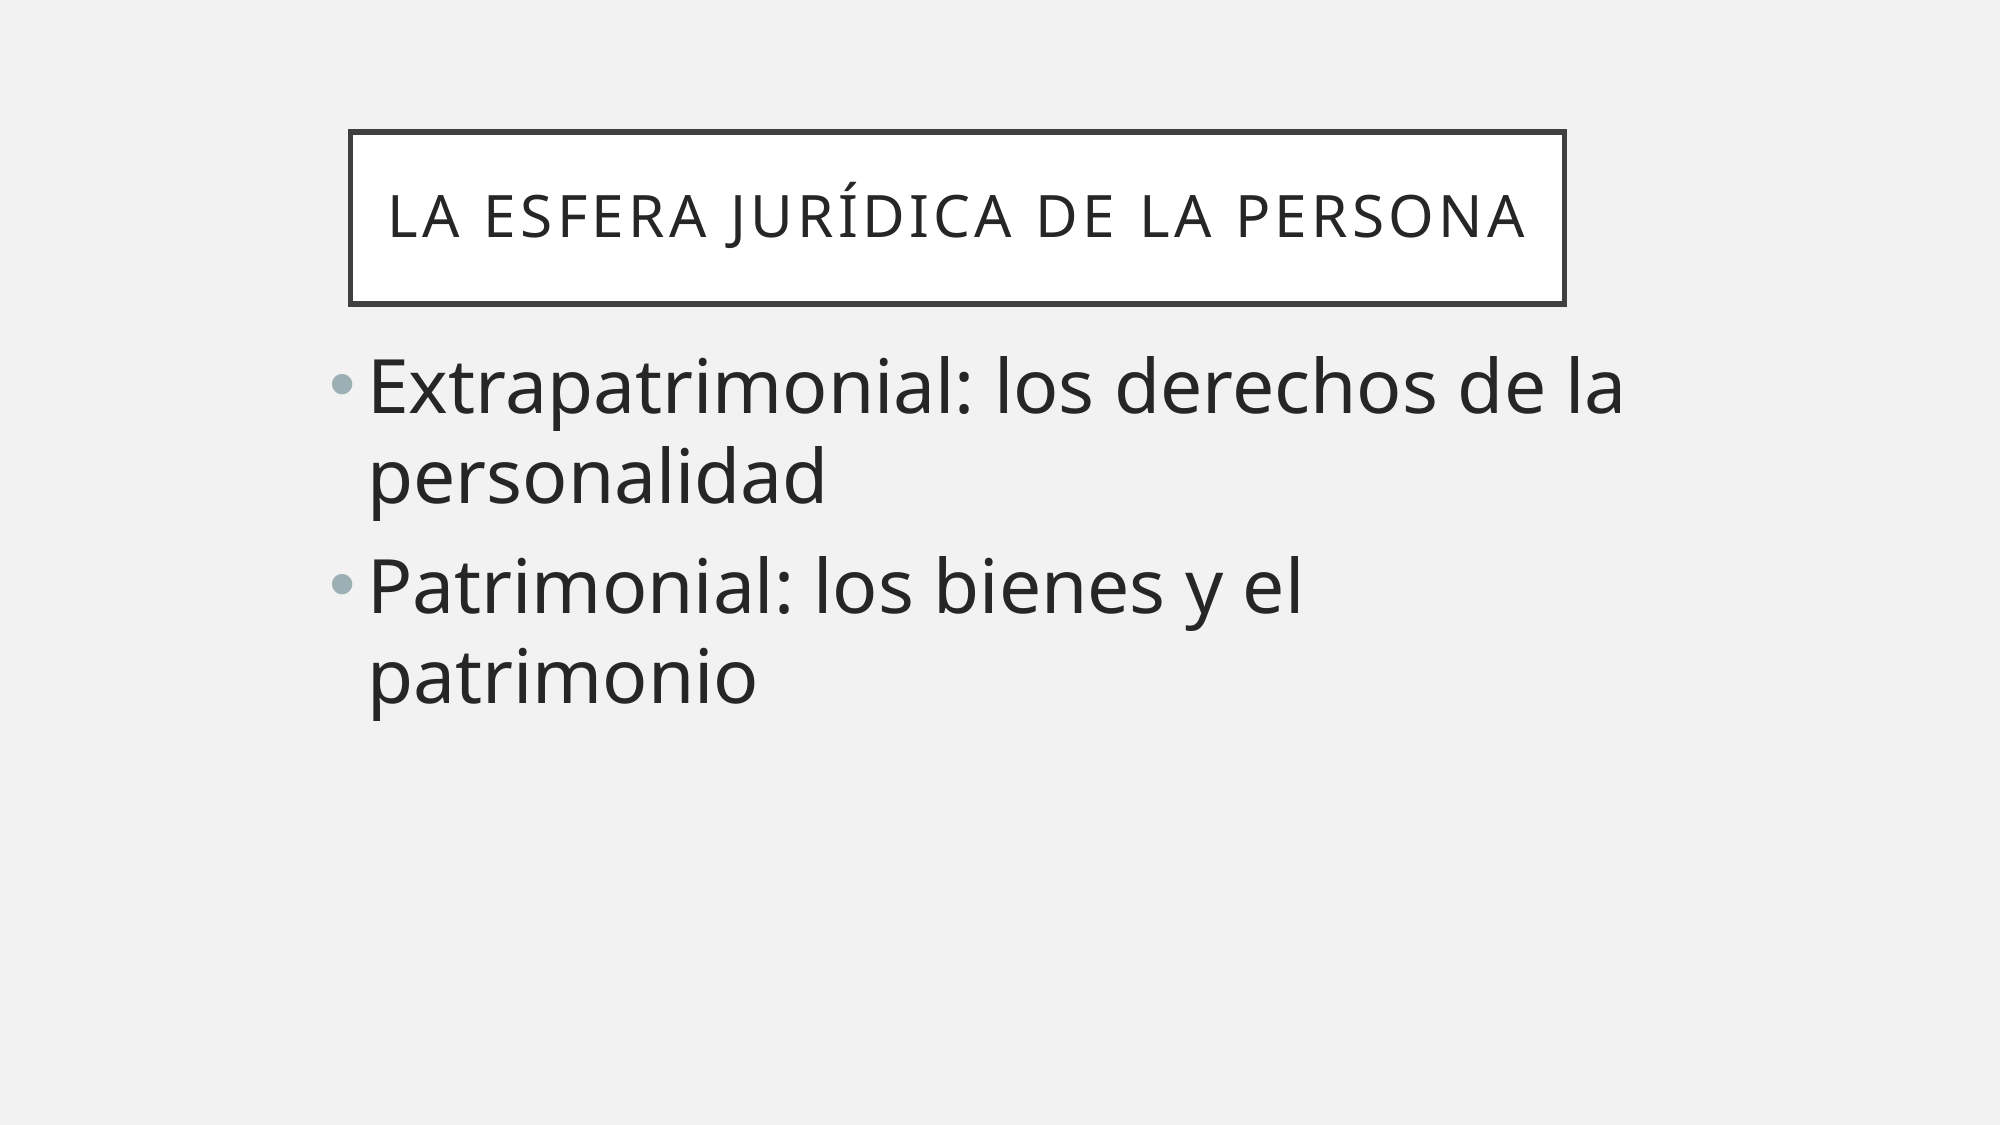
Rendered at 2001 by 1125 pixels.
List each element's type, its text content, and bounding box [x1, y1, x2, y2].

title LA ESFERA JURÍDICA DE LA PERSONA [348, 129, 1567, 307]
list Extrapatrimonial: los derechos de la personalidad Patrimonial: los bienes y el patrimonio [314, 330, 1709, 897]
